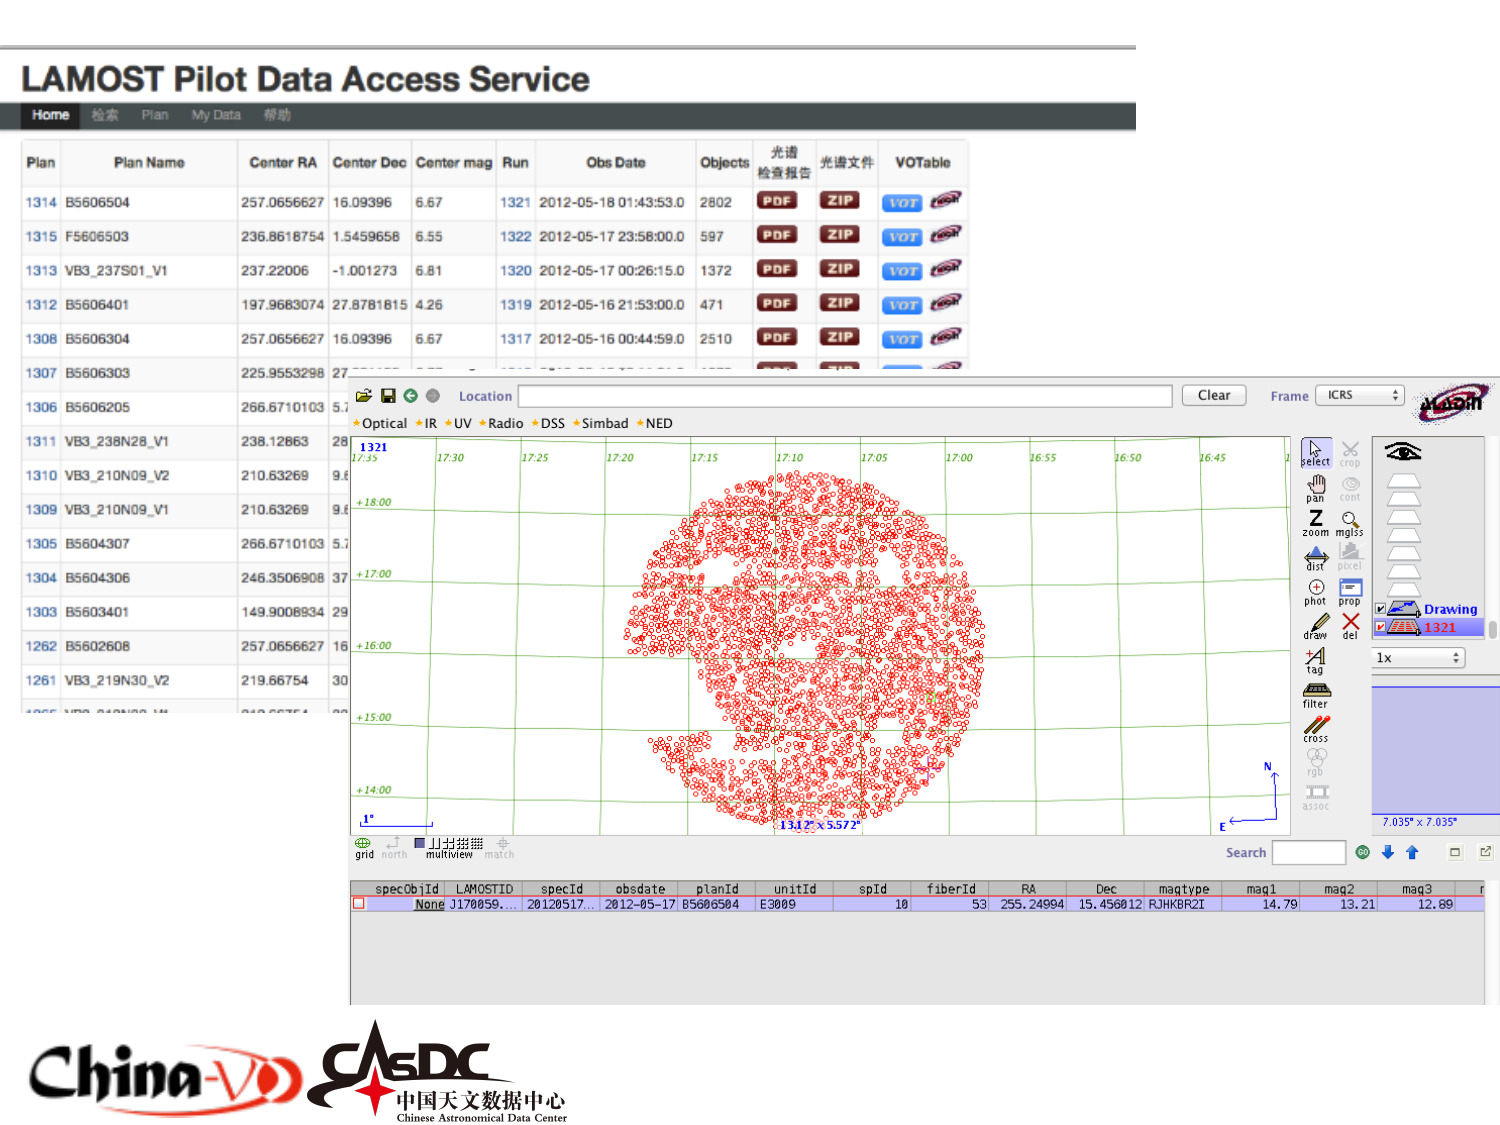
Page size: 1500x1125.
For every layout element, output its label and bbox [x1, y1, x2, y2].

picture [0, 44, 1136, 713]
picture [24, 1019, 567, 1125]
list [347, 369, 1500, 1006]
